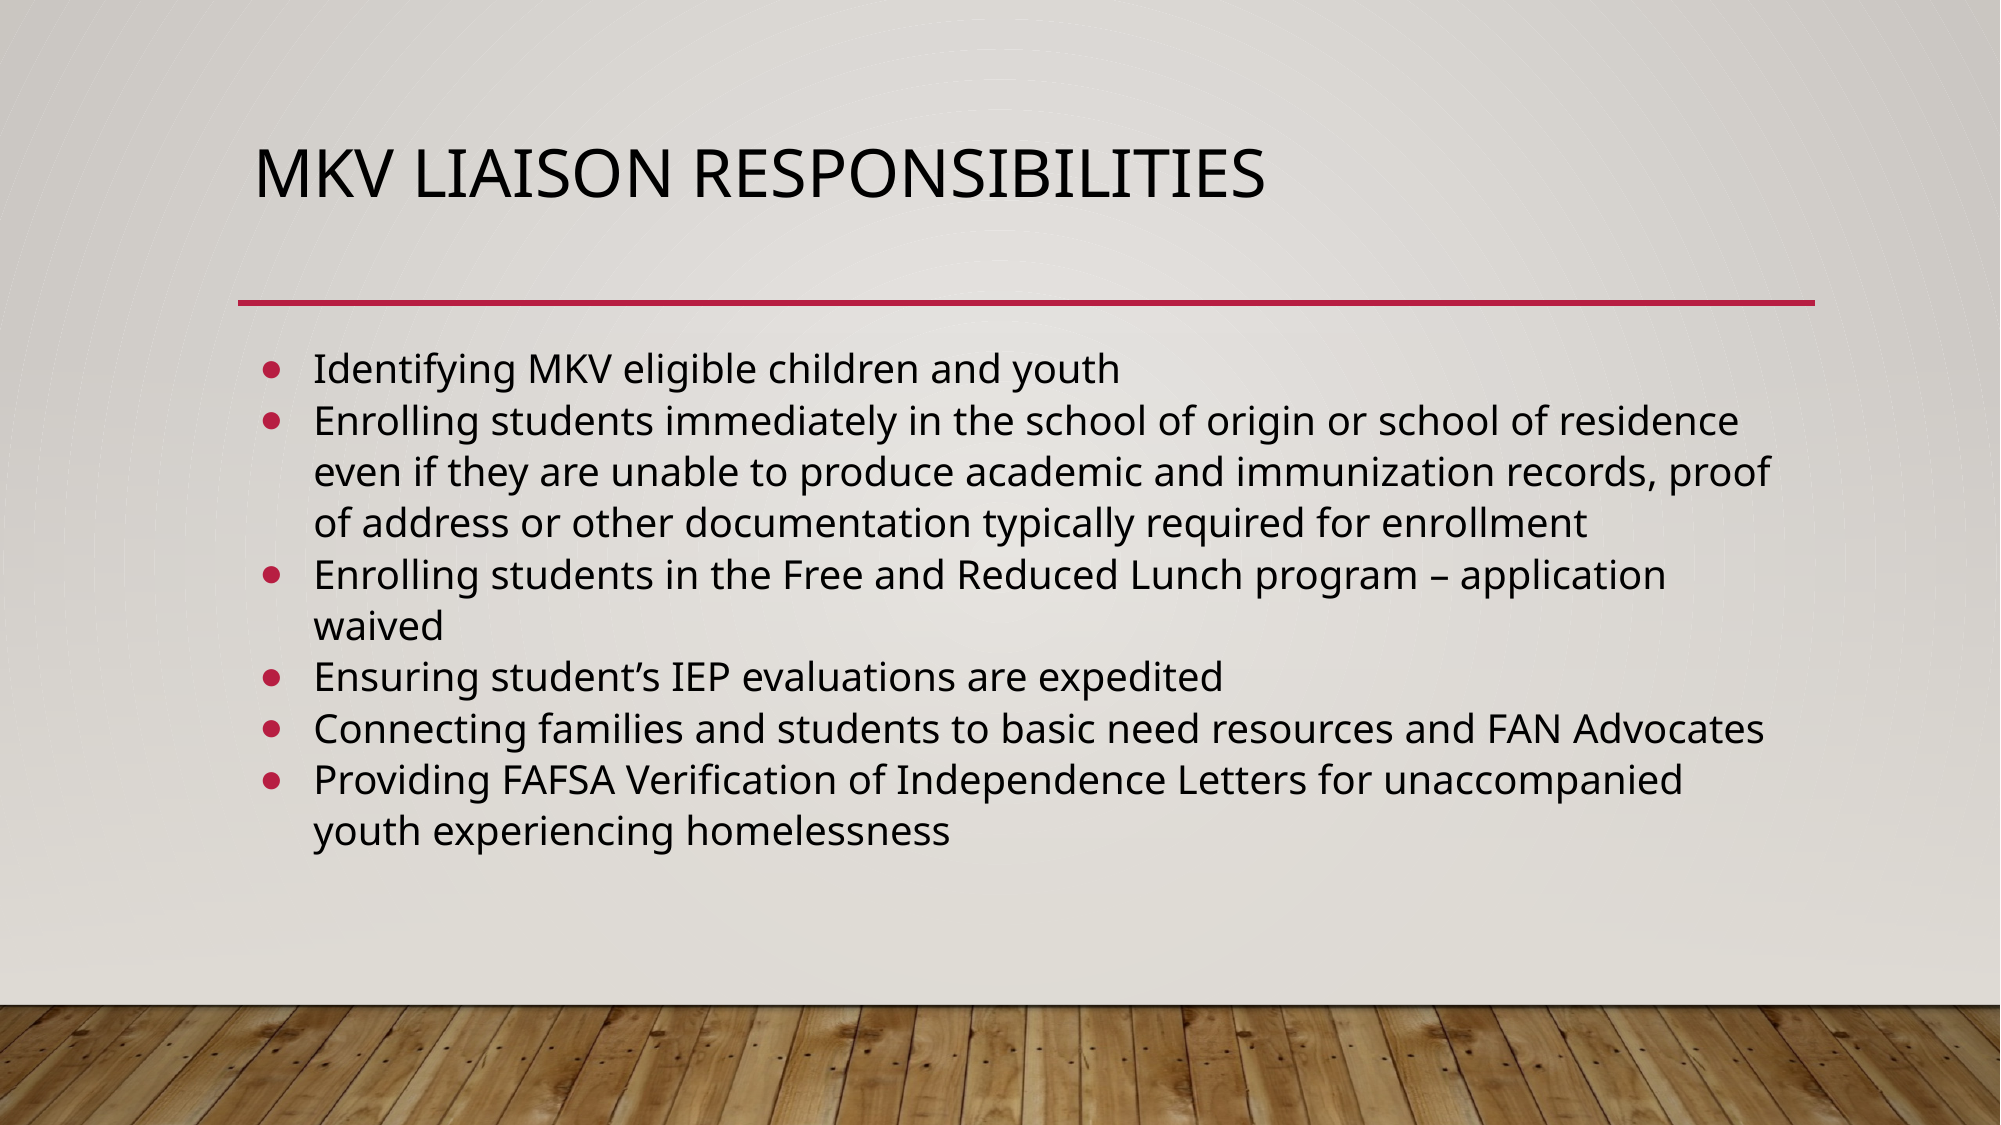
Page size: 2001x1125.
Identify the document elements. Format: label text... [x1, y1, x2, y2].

title Mkv Liaison responsibilities [238, 131, 1814, 226]
list Identifying MKV eligible children and youth Enrolling students immediately in the school of origin or school of residence even if they are unable to produce academic and immunization records, proof of address or other documentation typically required for enrollment Enrolling students in the Free and Reduced Lunch program – application waived Ensuring student’s IEP evaluations are expedited Connecting families and students to basic need resources and FAN Advocates Providing FAFSA Verification of Independence Letters for unaccompanied youth experiencing homelessness [244, 332, 1820, 899]
picture [0, 1005, 2000, 1125]
